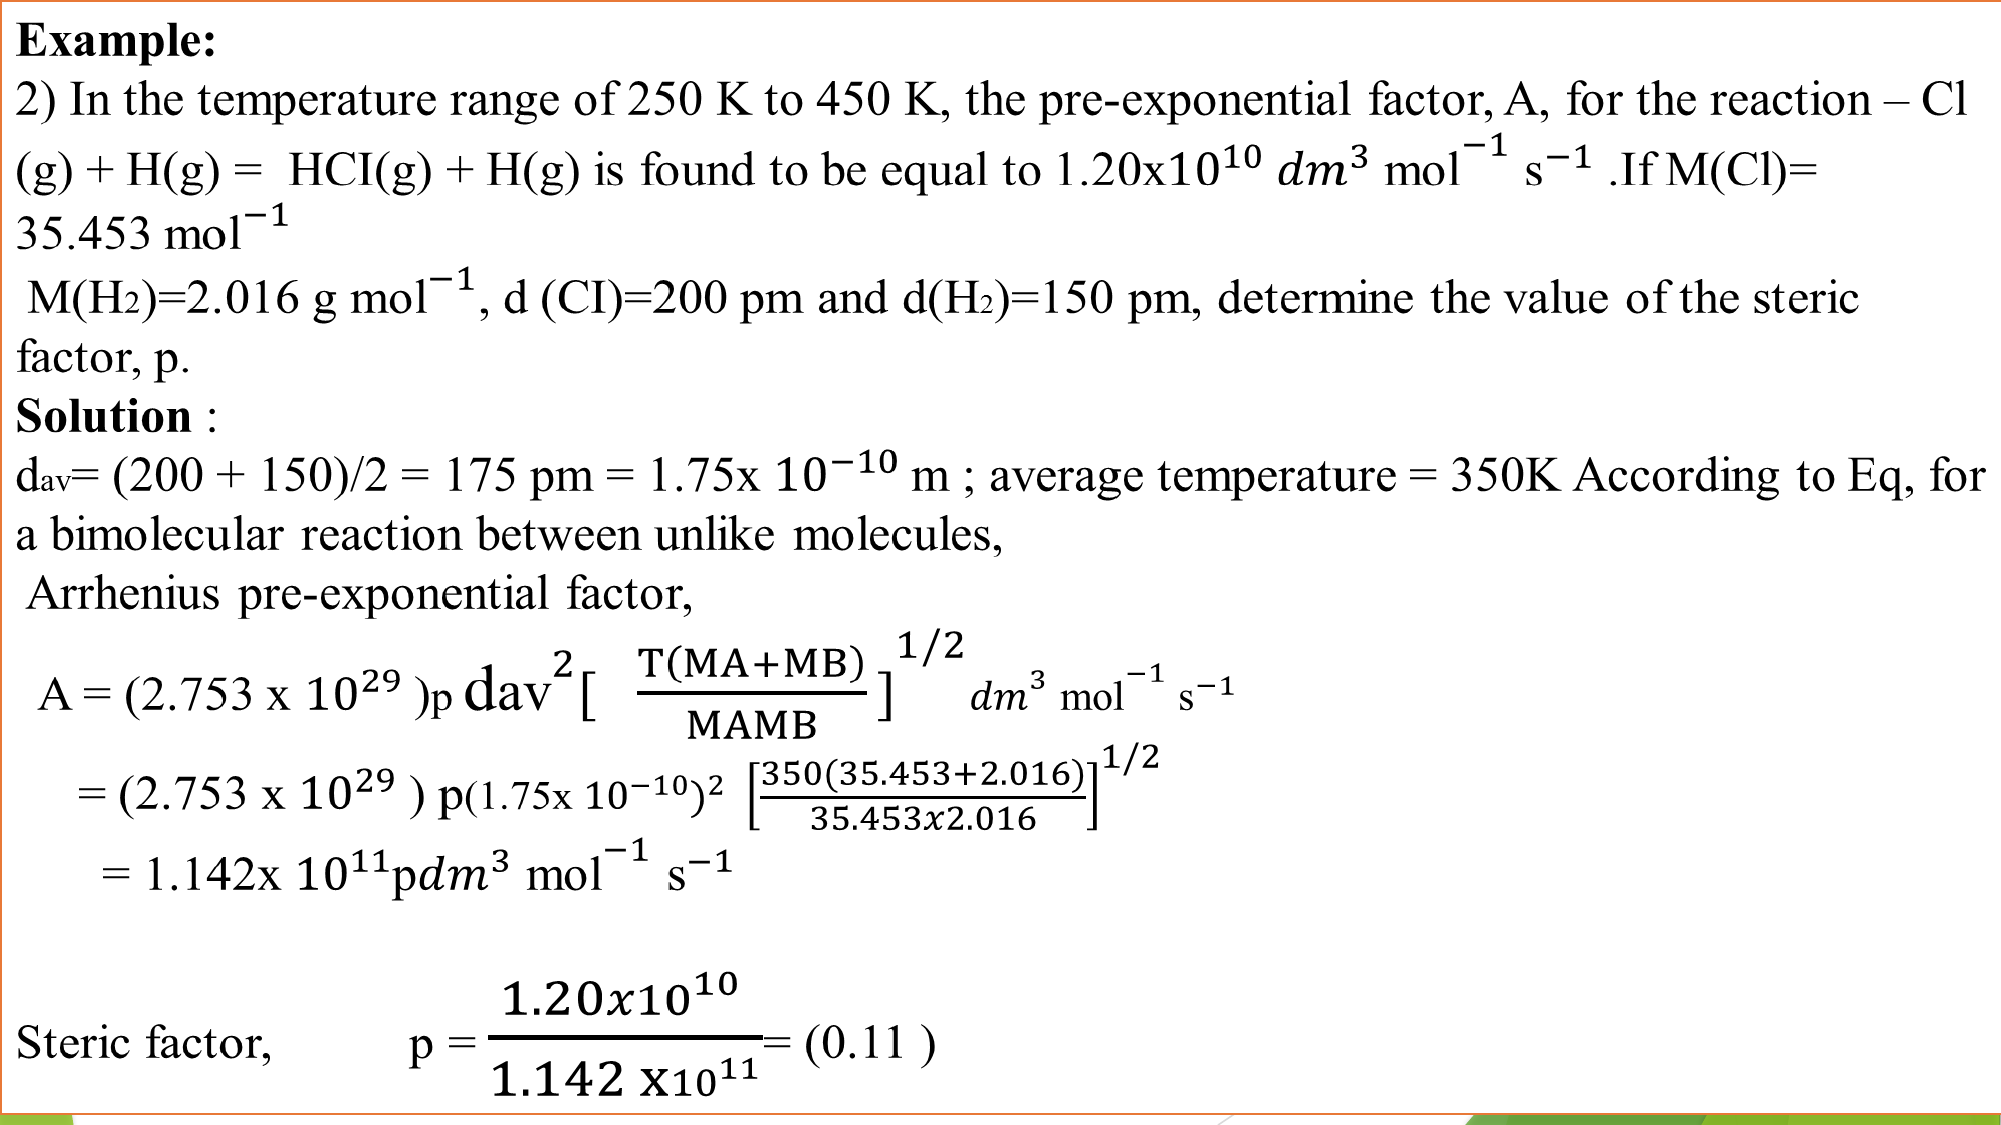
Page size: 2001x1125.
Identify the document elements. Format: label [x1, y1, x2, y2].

text_box [0, 0, 2000, 1115]
